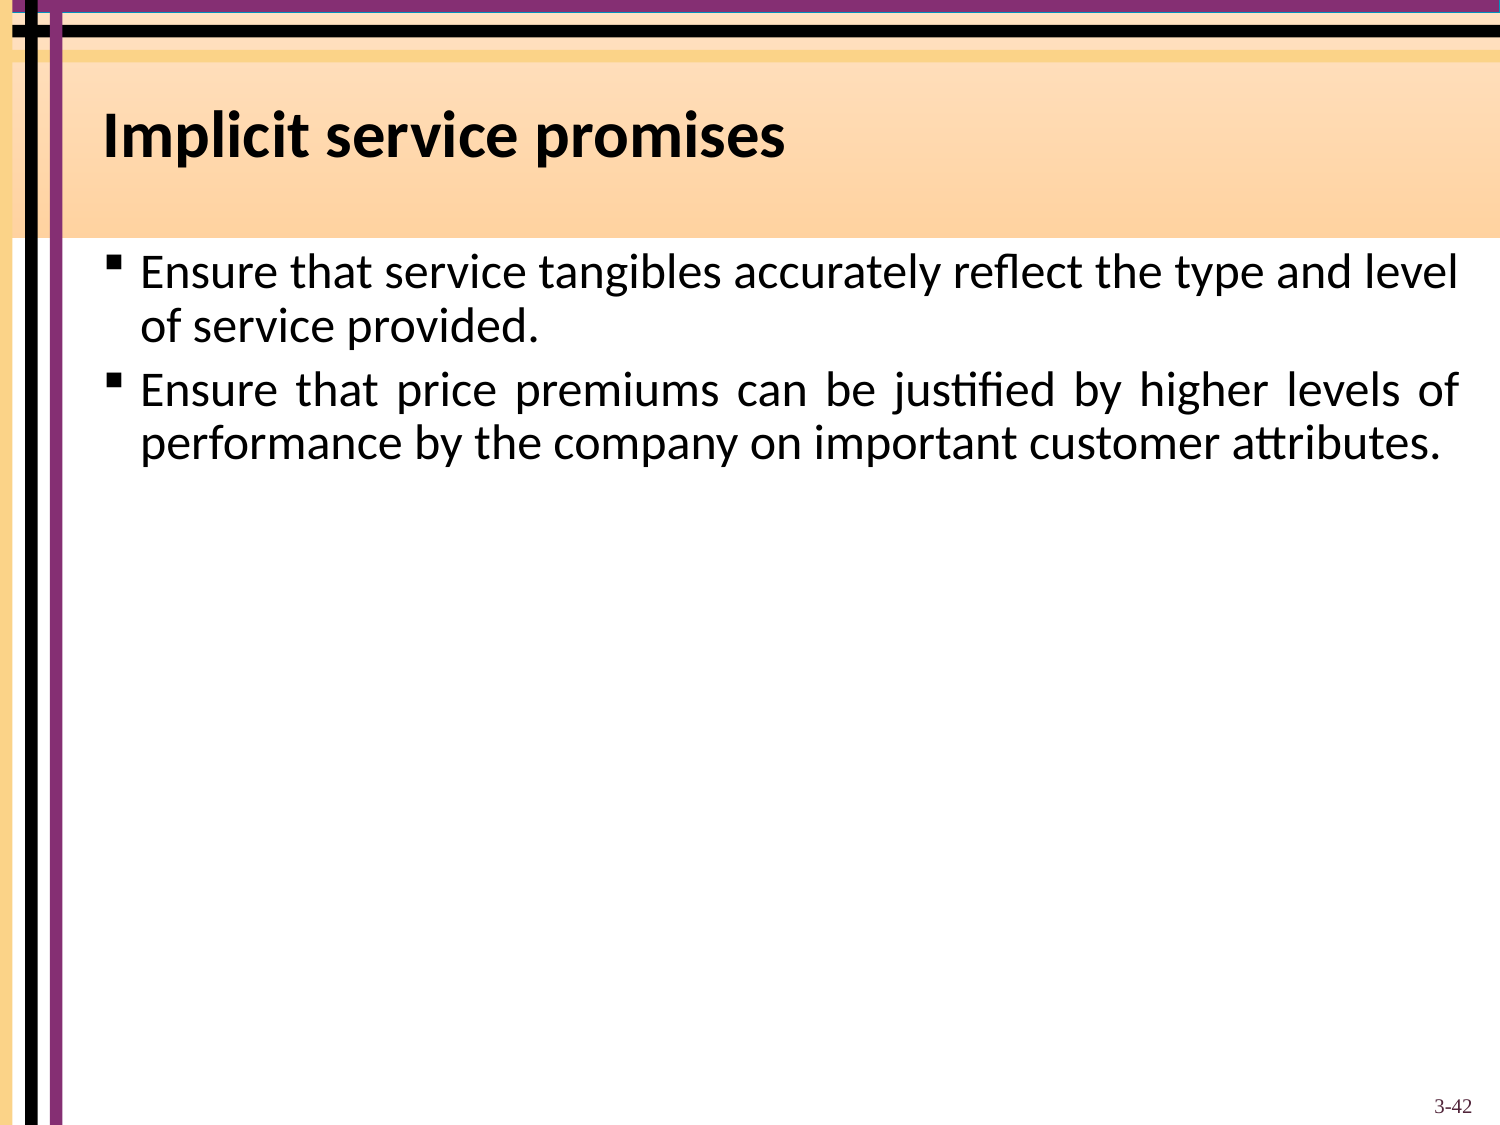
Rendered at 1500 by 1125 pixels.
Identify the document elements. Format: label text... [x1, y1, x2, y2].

title Implicit service promises [87, 62, 1476, 213]
text_box 3-42 [1137, 1049, 1488, 1125]
list Ensure that service tangibles accurately reflect the type and level of service provided. Ensure that price premiums can be justified by higher levels of performance by the company on important customer attributes. [87, 237, 1476, 1101]
